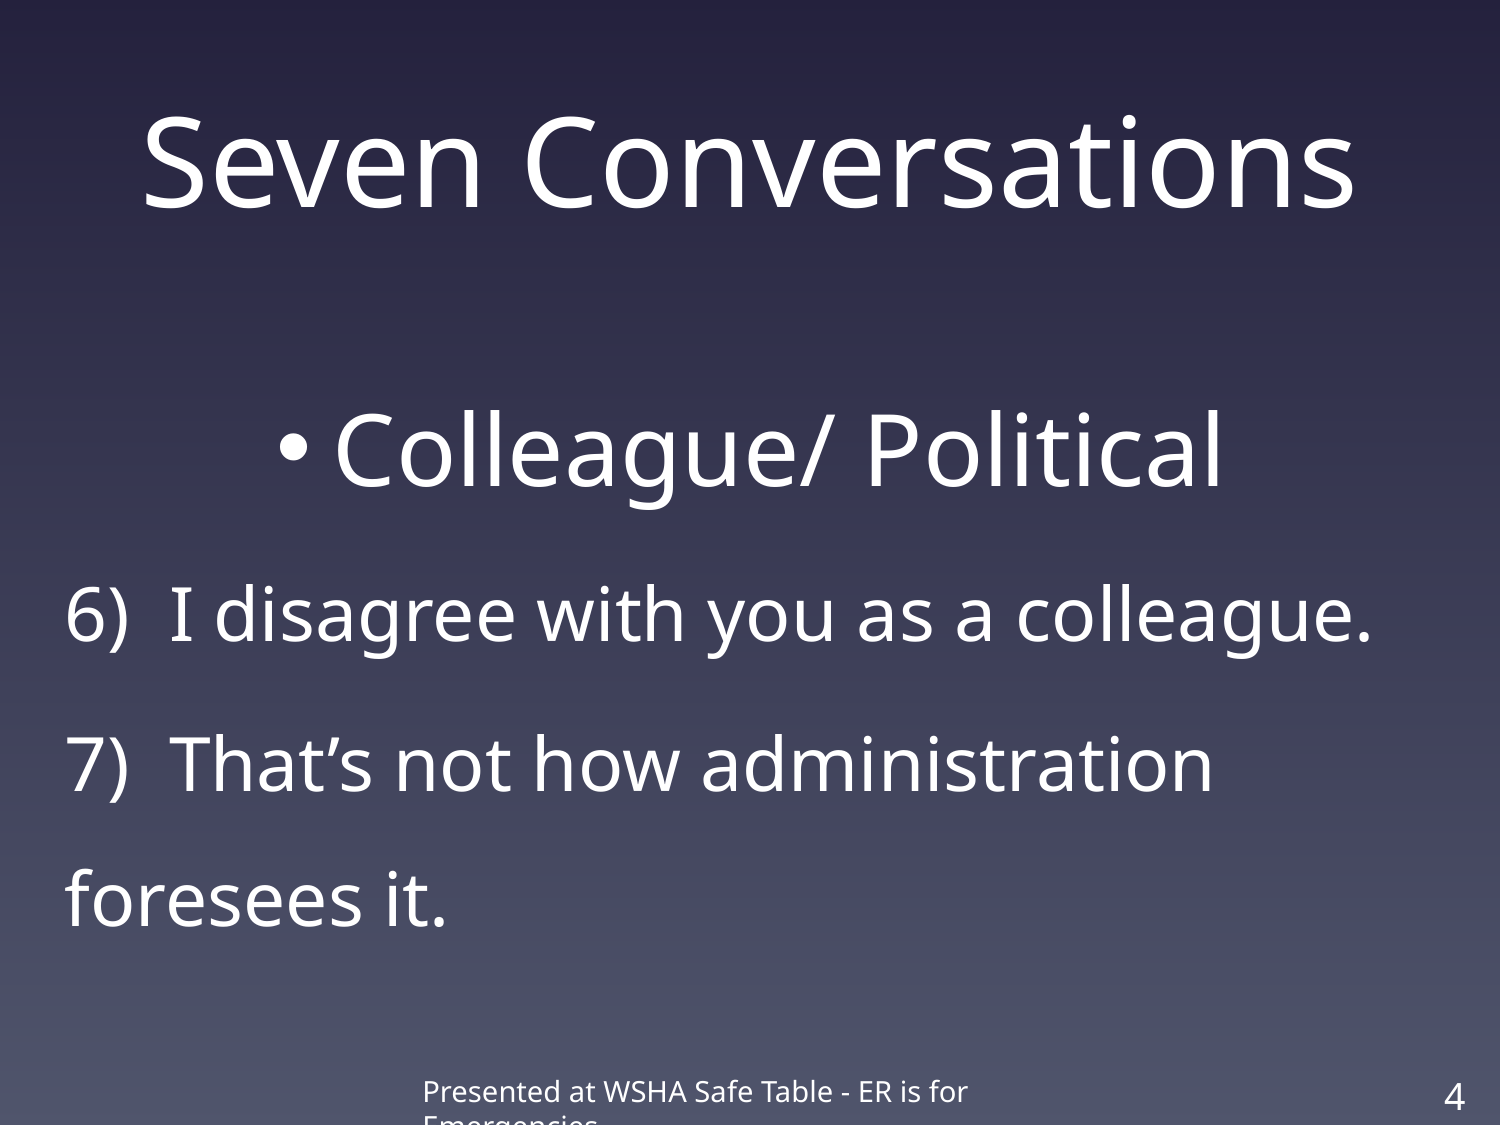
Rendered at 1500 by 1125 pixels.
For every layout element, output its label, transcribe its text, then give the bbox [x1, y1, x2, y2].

list Colleague/ Political 6) I disagree with you as a colleague. 7) That’s not how administration foresees it. [49, 262, 1455, 1005]
text_box Presented at WSHA Safe Table - ER is for Emergencies [407, 1065, 1123, 1125]
text_box 4 [1429, 1065, 1500, 1125]
title Seven Conversations [75, 75, 1425, 262]
